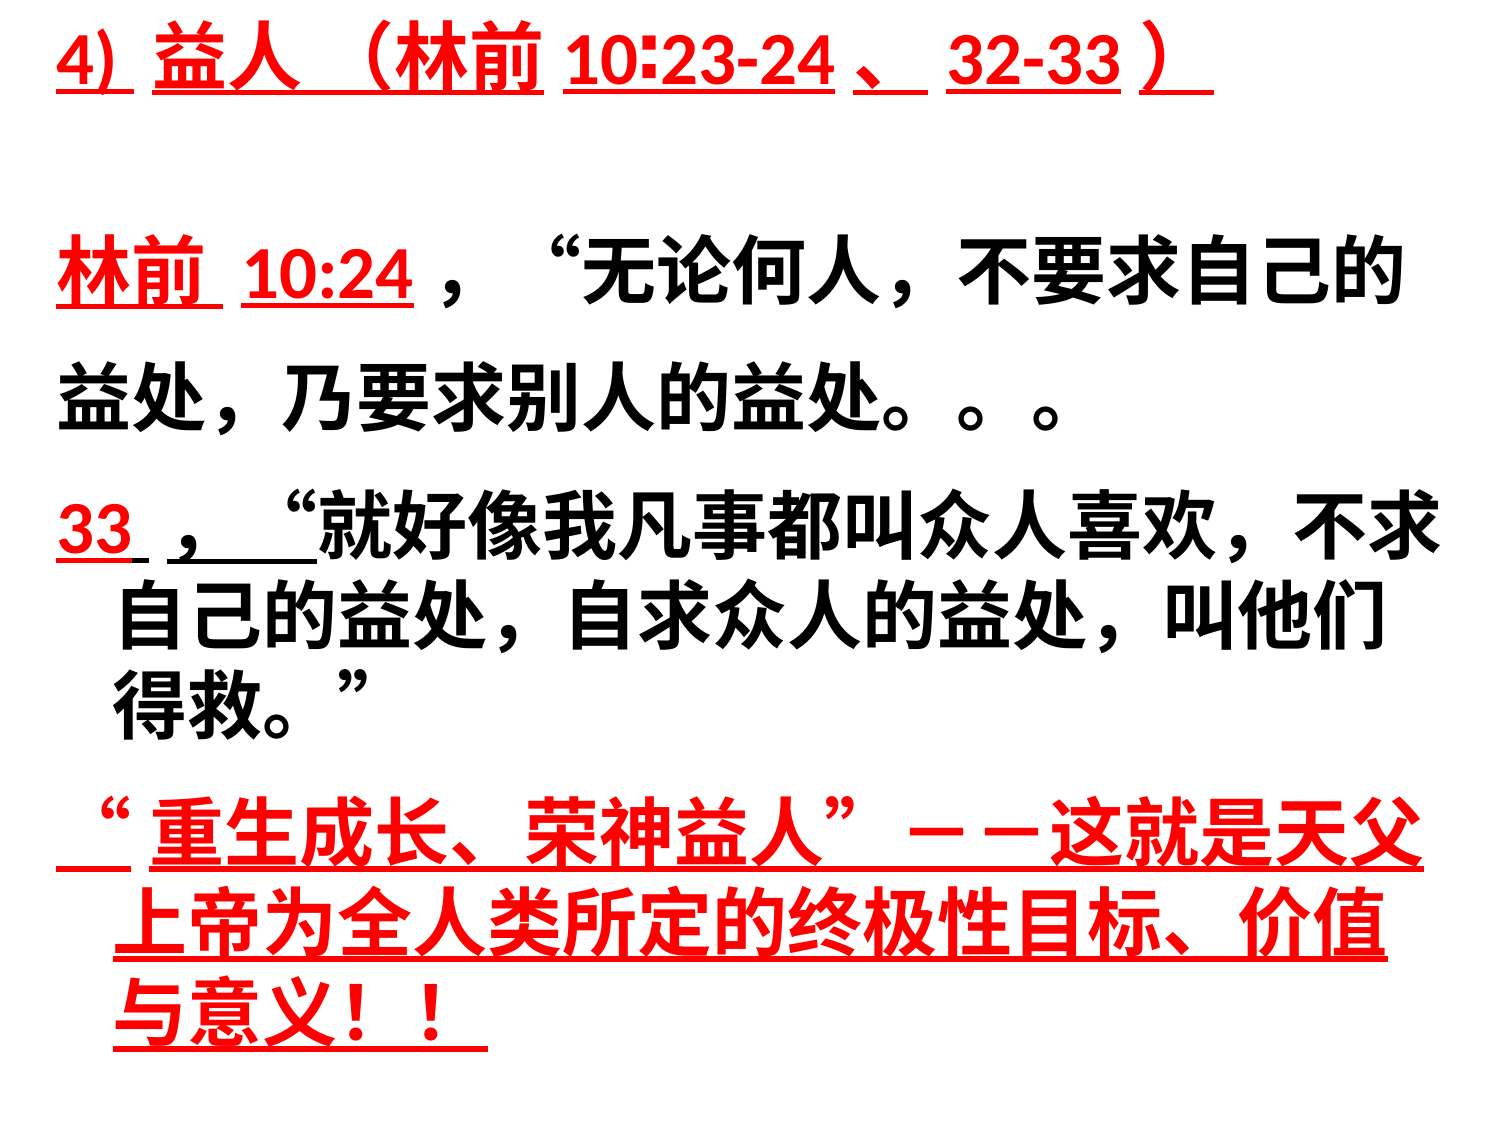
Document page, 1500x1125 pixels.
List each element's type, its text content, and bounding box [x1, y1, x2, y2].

list 4) 益人 （林前10∶23-24、32-33） 林前 10:24，“无论何人，不要求自己的 益处，乃要求别人的益处。。。 33 ，“就好像我凡事都叫众人喜欢，不求自己的益处，自求众人的益处，叫他们得救。” “重生成长、荣神益人”－－这就是天父上帝为全人类所定的终极性目标、价值与意义！！ [41, 18, 1471, 1107]
